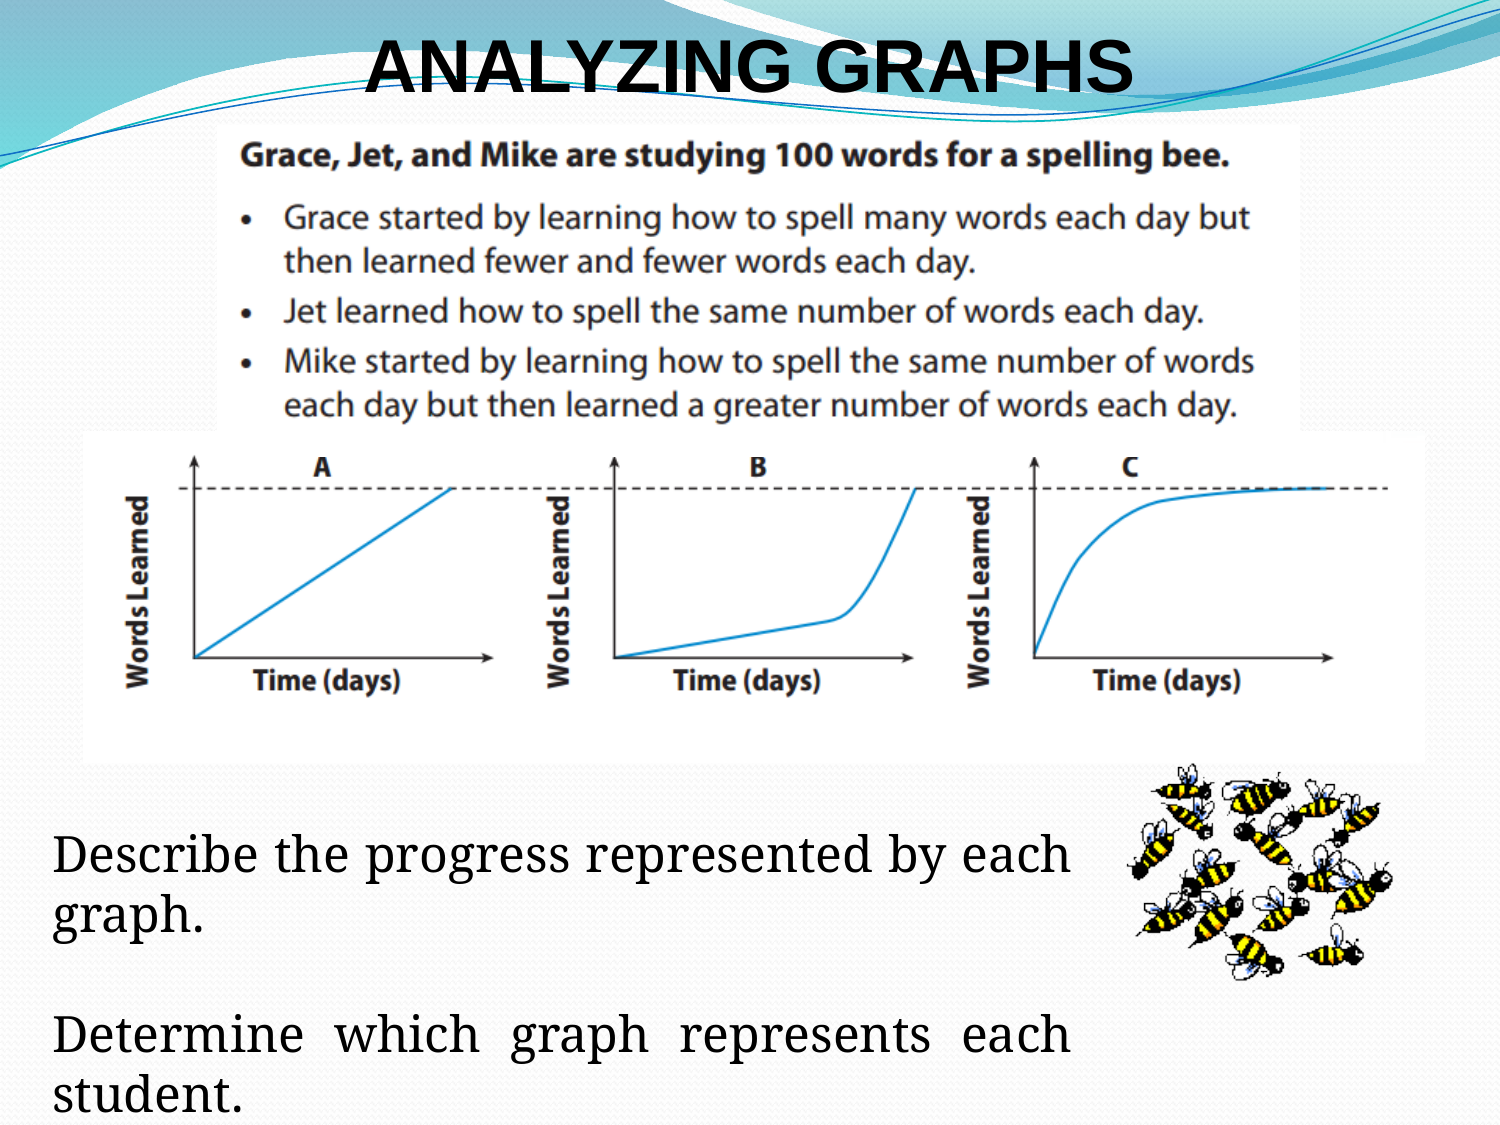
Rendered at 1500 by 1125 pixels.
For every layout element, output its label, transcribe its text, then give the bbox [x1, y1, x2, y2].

picture [82, 431, 1500, 1124]
text_box [1037, 815, 1041, 1125]
text_box Describe the progress represented by each graph. Determine which graph represents each student. [37, 815, 1037, 1125]
text_box ANALYZING GRAPHS [0, 0, 1500, 125]
picture [216, 124, 1301, 457]
